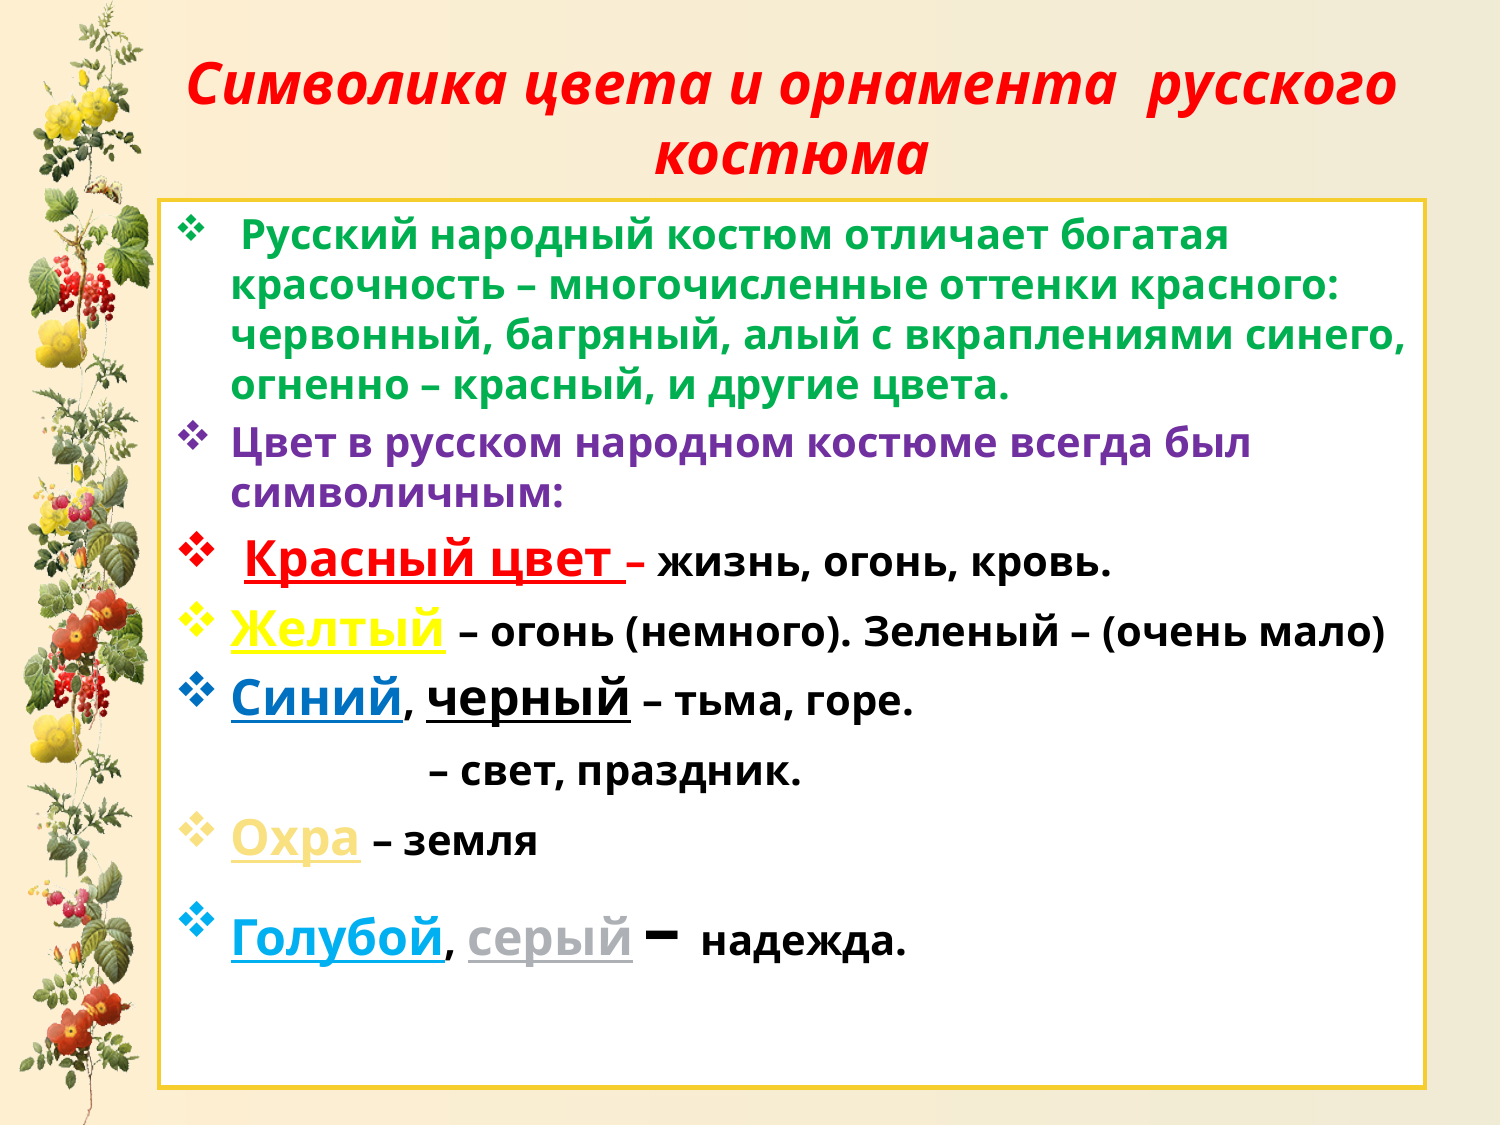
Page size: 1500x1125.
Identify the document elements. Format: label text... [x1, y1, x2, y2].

title Символика цвета и орнамента русского костюма [159, 44, 1426, 188]
picture [0, 0, 172, 1125]
list Русский народный костюм отличает богатая красочность – многочисленные оттенки красного: червонный, багряный, алый с вкраплениями синего, огненно – красный, и другие цвета. Цвет в русском народном костюме всегда был символичным: Красный цвет – жизнь, огонь, кровь. Желтый – огонь (немного). Зеленый – (очень мало) Синий, черный – тьма, горе. Белый – свет, праздник. Охра – земля Голубой, серый – надежда. [157, 198, 1427, 1090]
